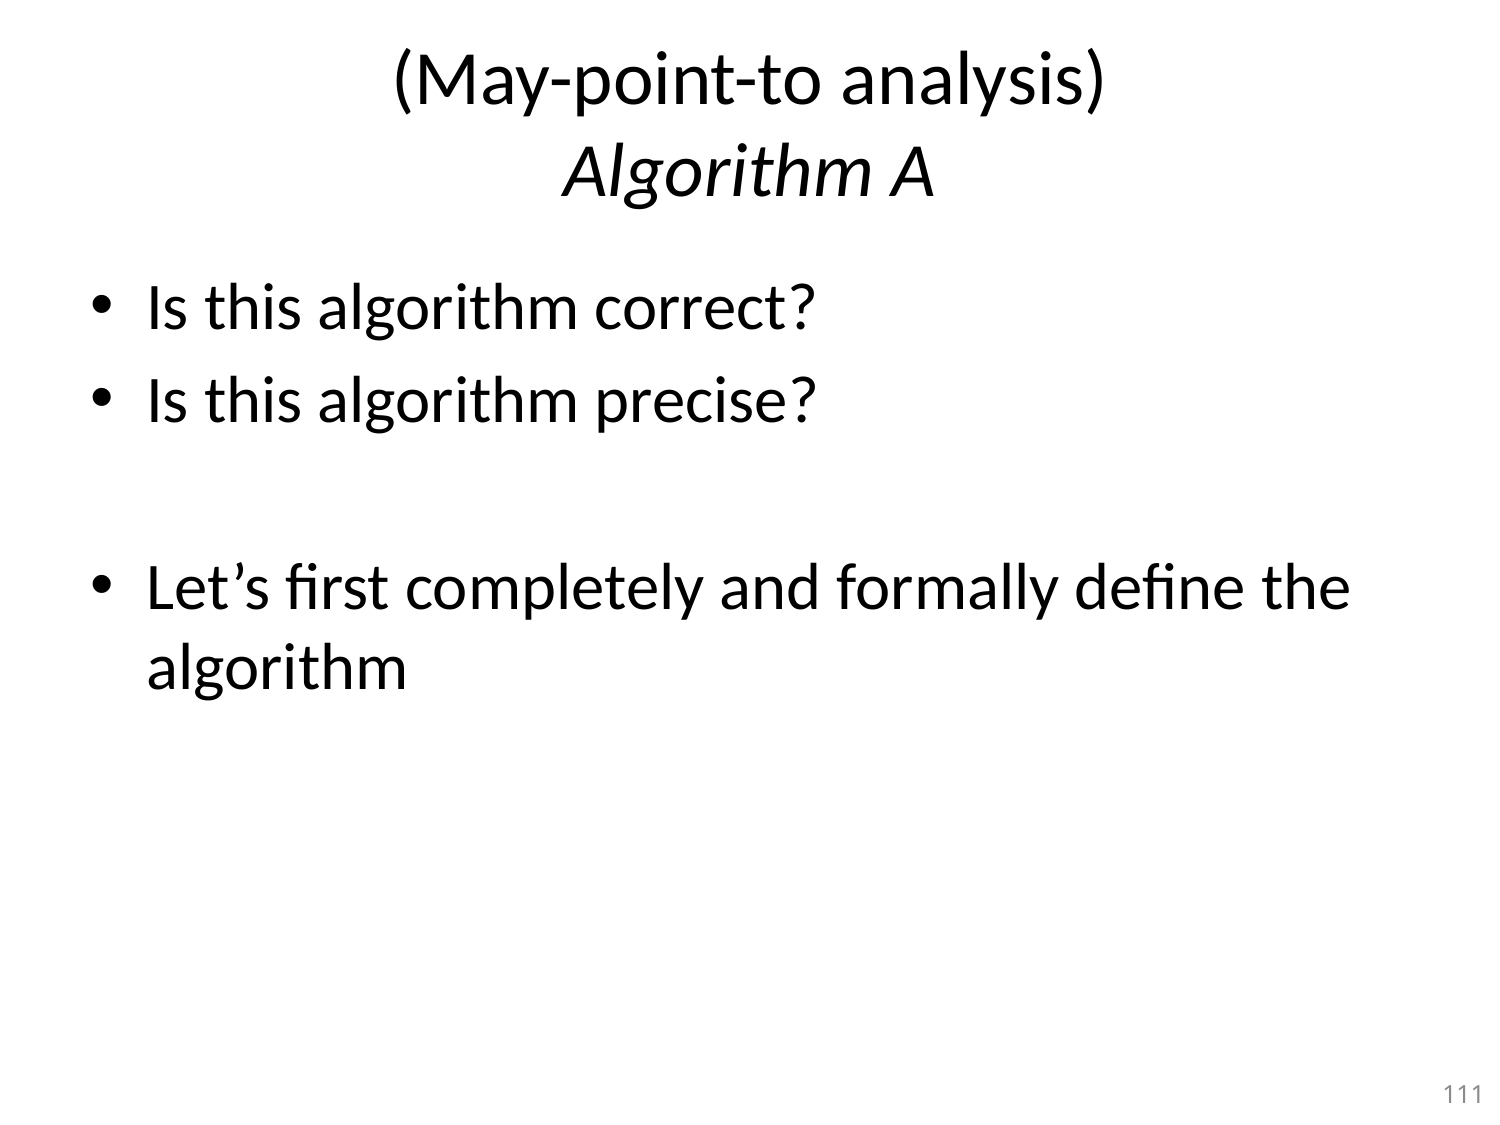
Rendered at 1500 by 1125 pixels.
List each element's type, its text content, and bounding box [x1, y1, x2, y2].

slide_number 111 [1352, 1065, 1500, 1125]
title (May-point-to analysis) Algorithm A [75, 19, 1425, 220]
list Is this algorithm correct? Is this algorithm precise? Let’s first completely and formally define the algorithm [75, 255, 1425, 1005]
